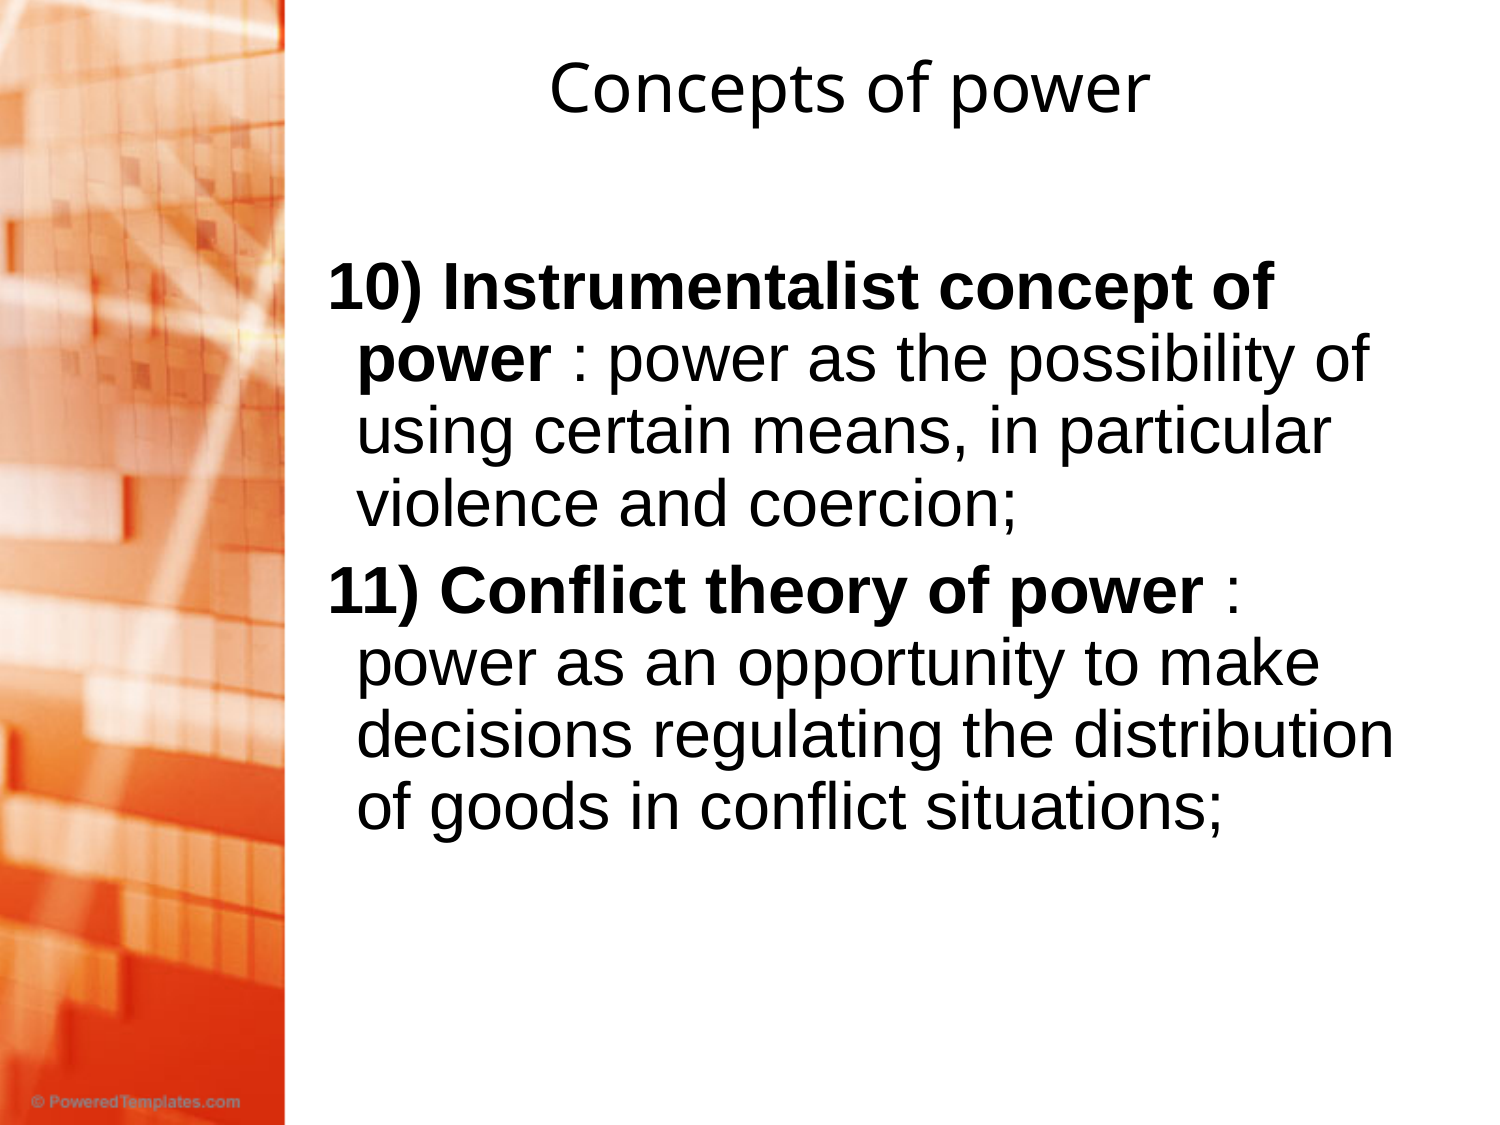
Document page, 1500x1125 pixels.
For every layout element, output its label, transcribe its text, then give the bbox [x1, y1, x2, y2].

list 10) Instrumentalist concept of power : power as the possibility of using certain means, in particular violence and coercion; 11) Conflict theory of power : power as an opportunity to make decisions regulating the distribution of goods in conflict situations; [312, 148, 1447, 1071]
title Concepts of power [312, 31, 1388, 148]
picture [0, 0, 1500, 1125]
